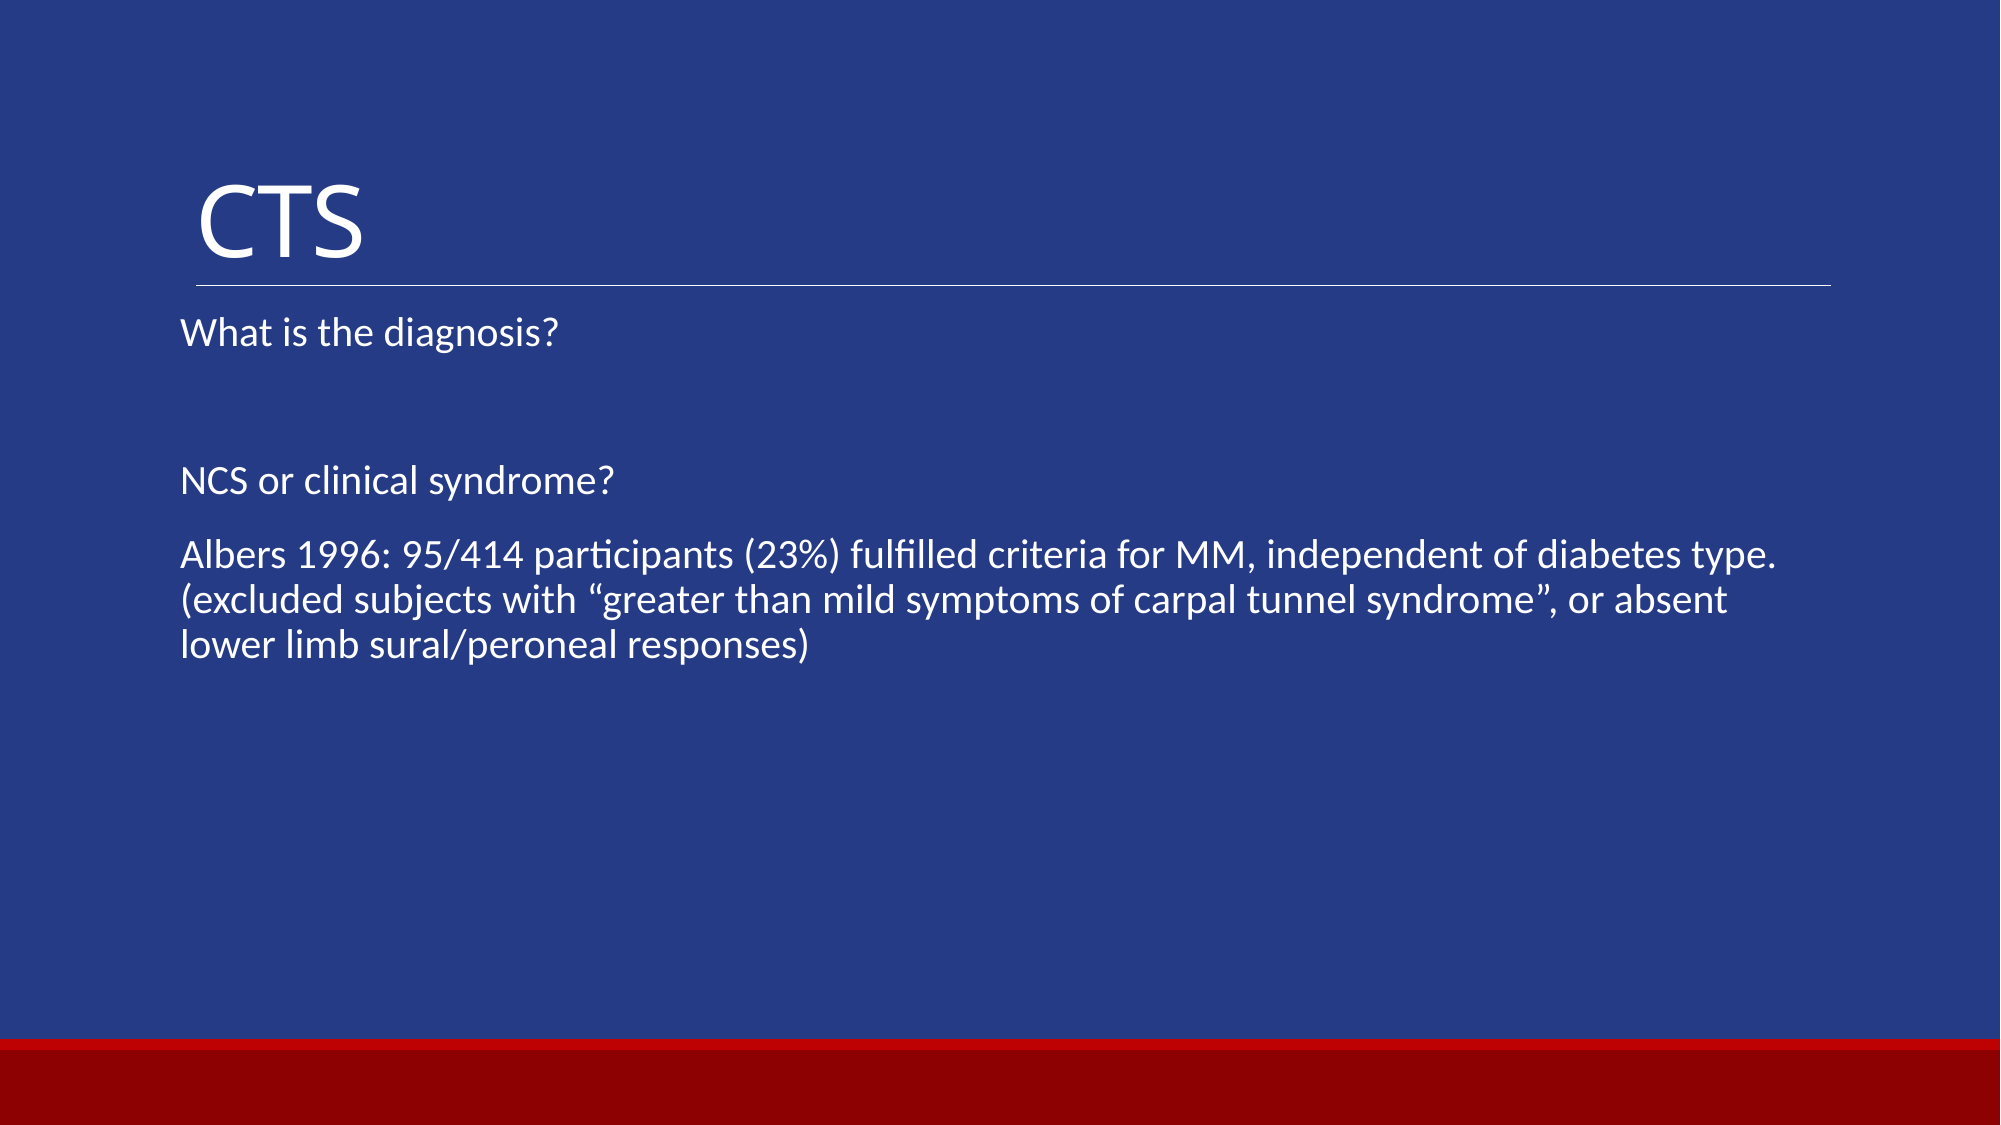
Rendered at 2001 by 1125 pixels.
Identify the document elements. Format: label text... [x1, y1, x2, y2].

list What is the diagnosis? NCS or clinical syndrome? Albers 1996: 95/414 participants (23%) fulfilled criteria for MM, independent of diabetes type. (excluded subjects with “greater than mild symptoms of carpal tunnel syndrome”, or absent lower limb sural/peroneal responses) [180, 302, 1830, 963]
title CTS [180, 47, 1830, 285]
